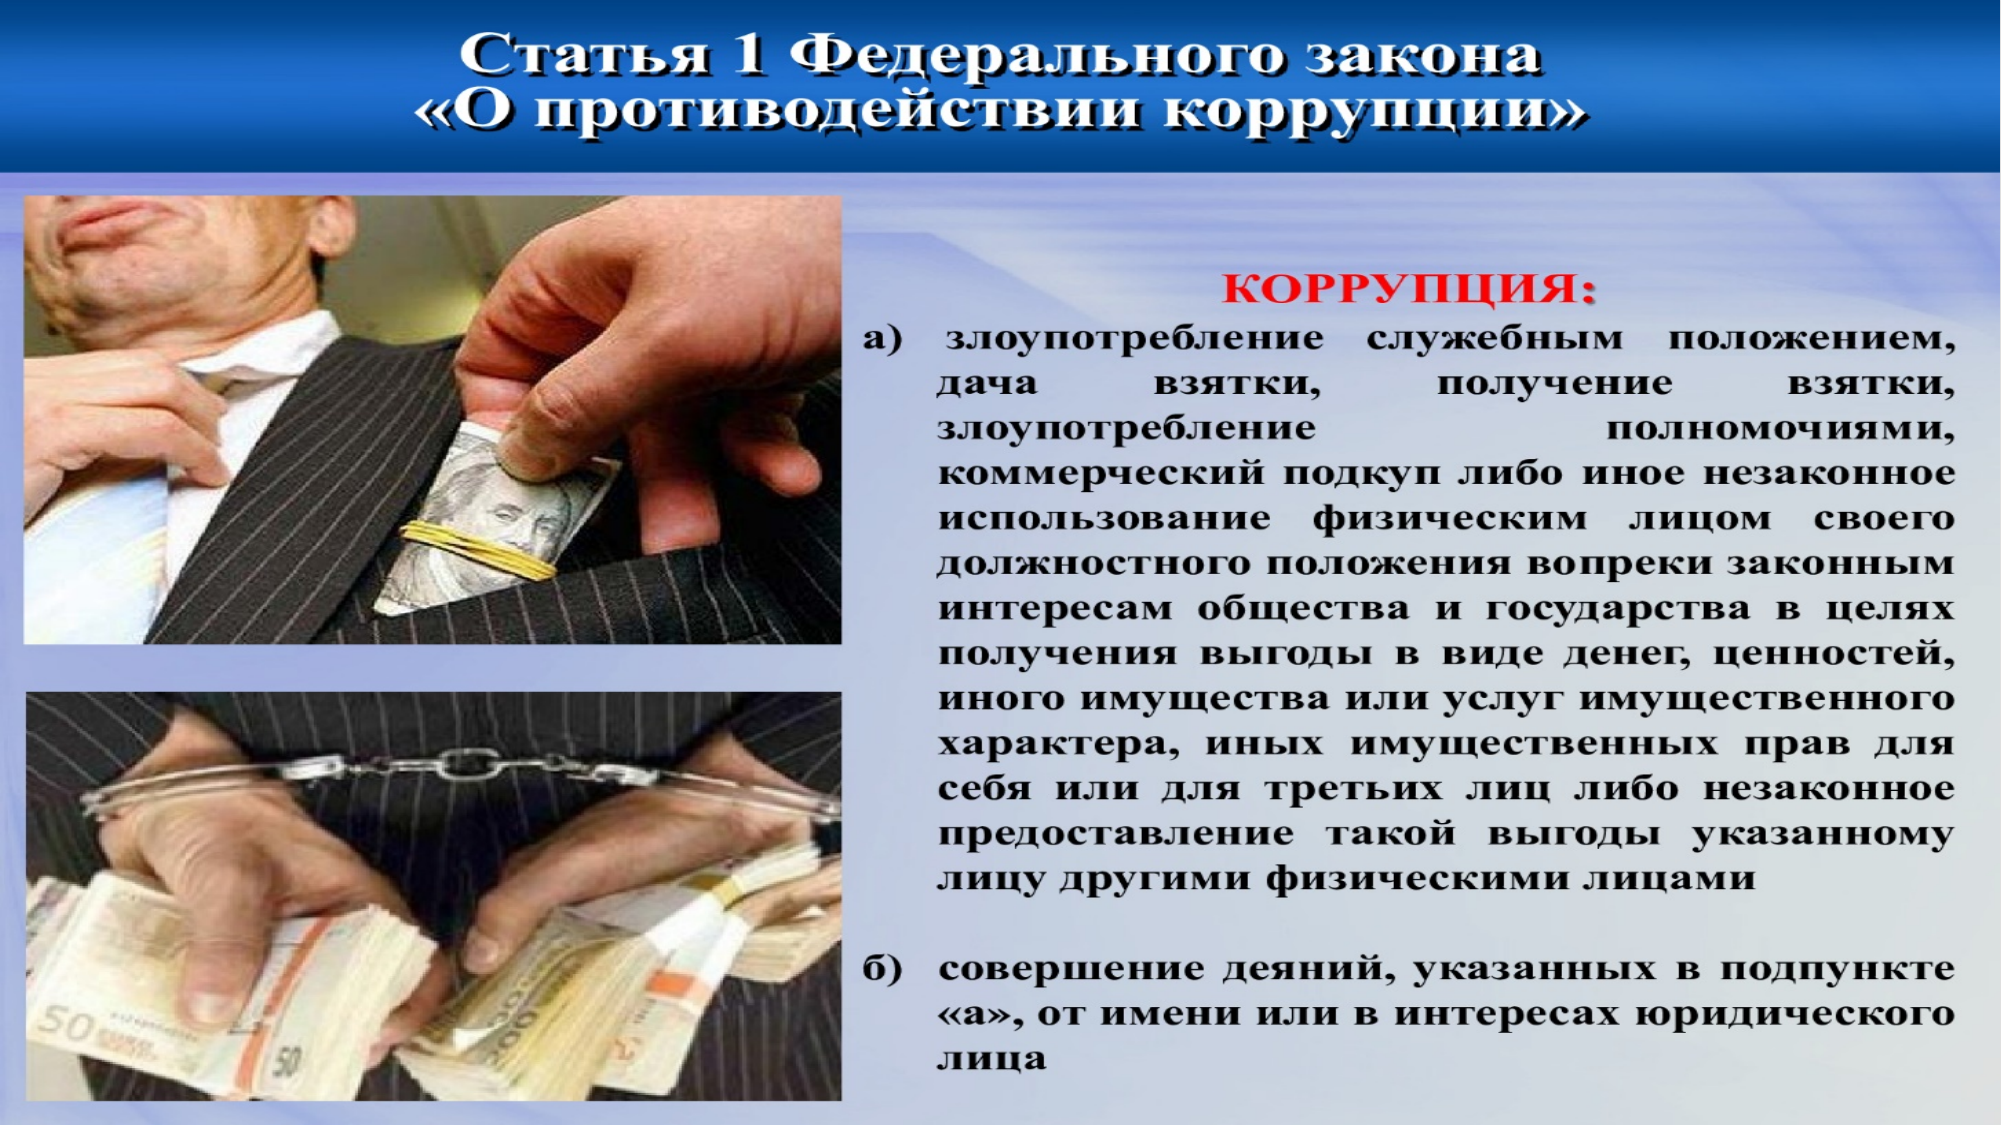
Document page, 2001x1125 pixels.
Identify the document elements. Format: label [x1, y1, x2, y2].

list [0, 0, 2000, 1125]
